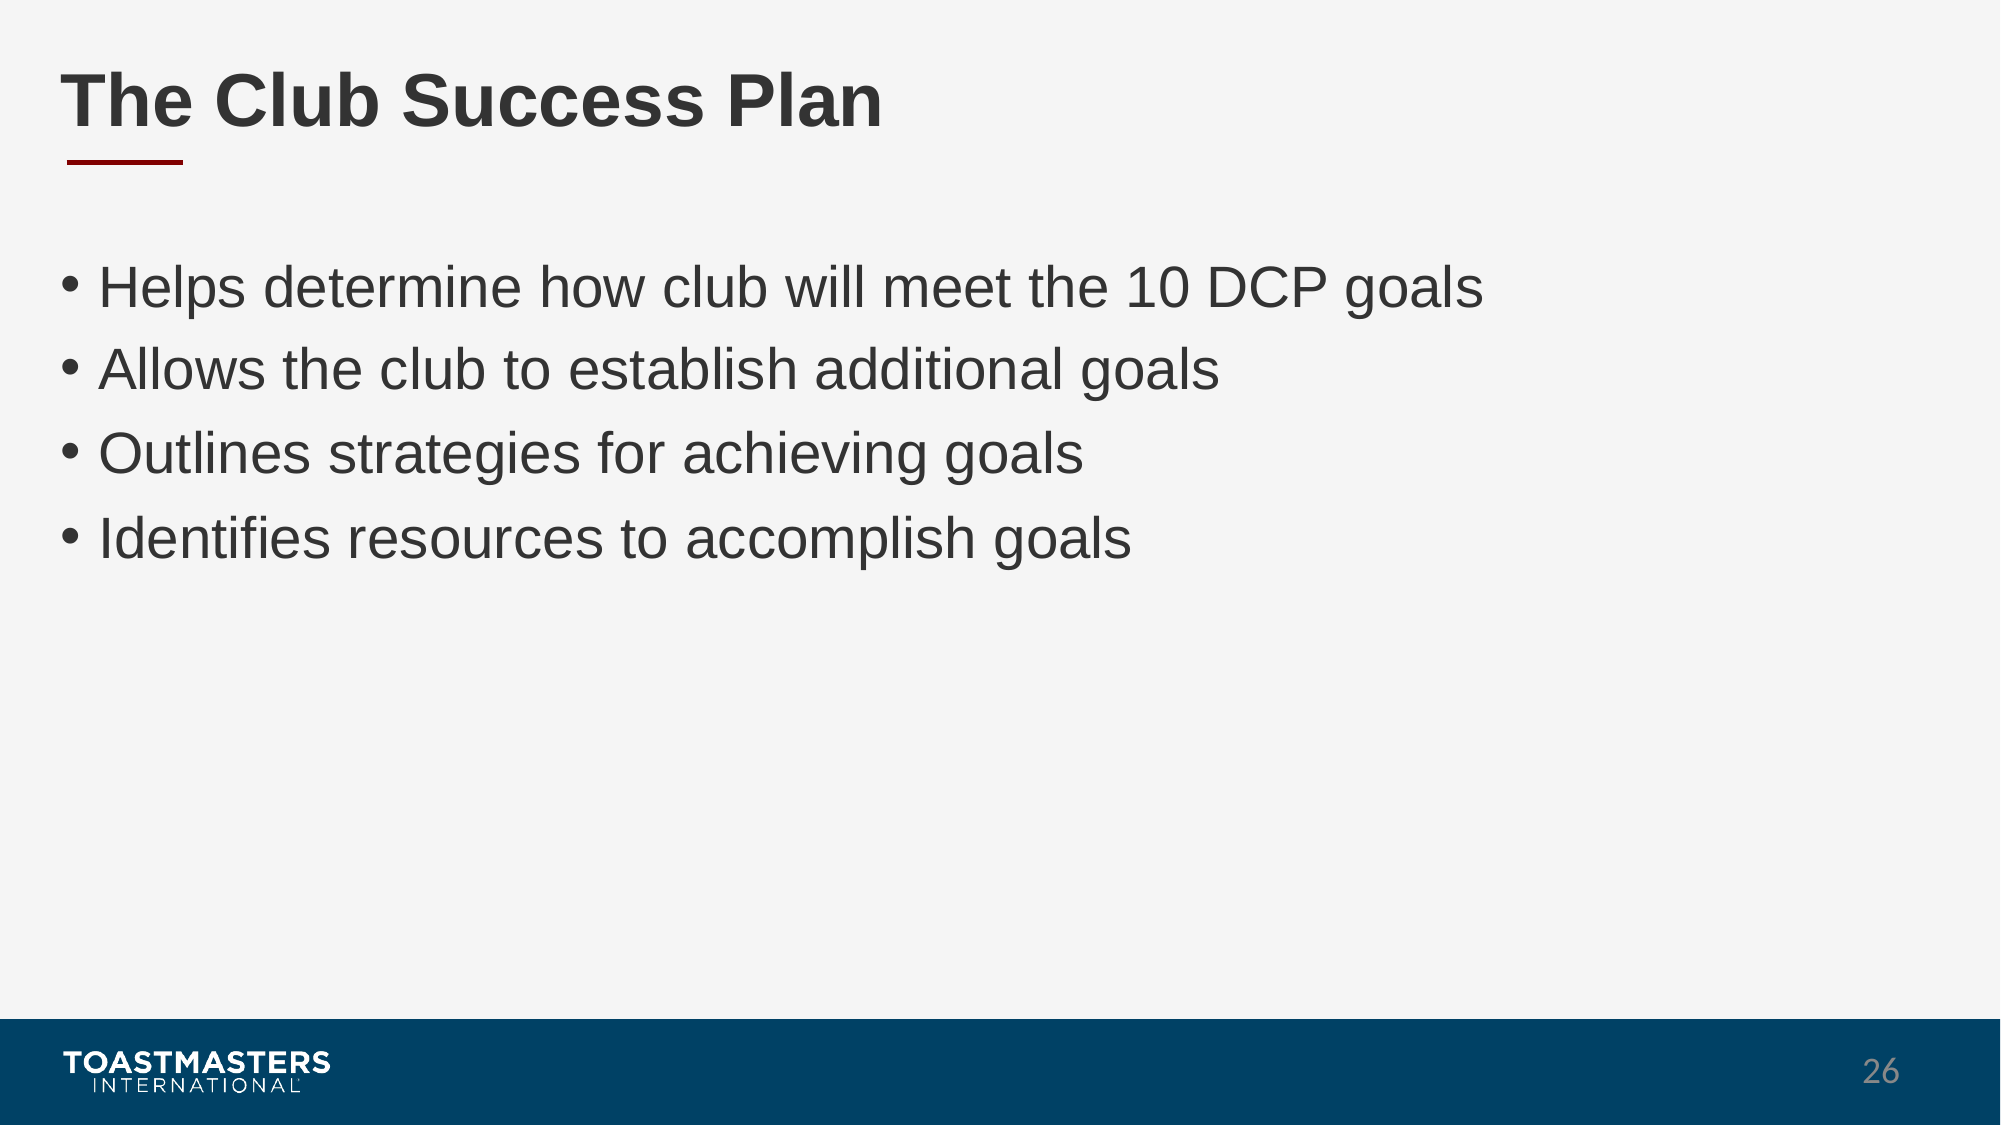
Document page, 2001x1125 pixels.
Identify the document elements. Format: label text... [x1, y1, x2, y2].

picture [51, 1036, 343, 1103]
title The Club Success Plan [58, 48, 888, 233]
slide_number 26 [1440, 1046, 1900, 1125]
text_box Helps determine how club will meet the 10 DCP goals Allows the club to establish additional goals Outlines strategies for achieving goals Identifies resources to accomplish goals [58, 233, 1490, 571]
